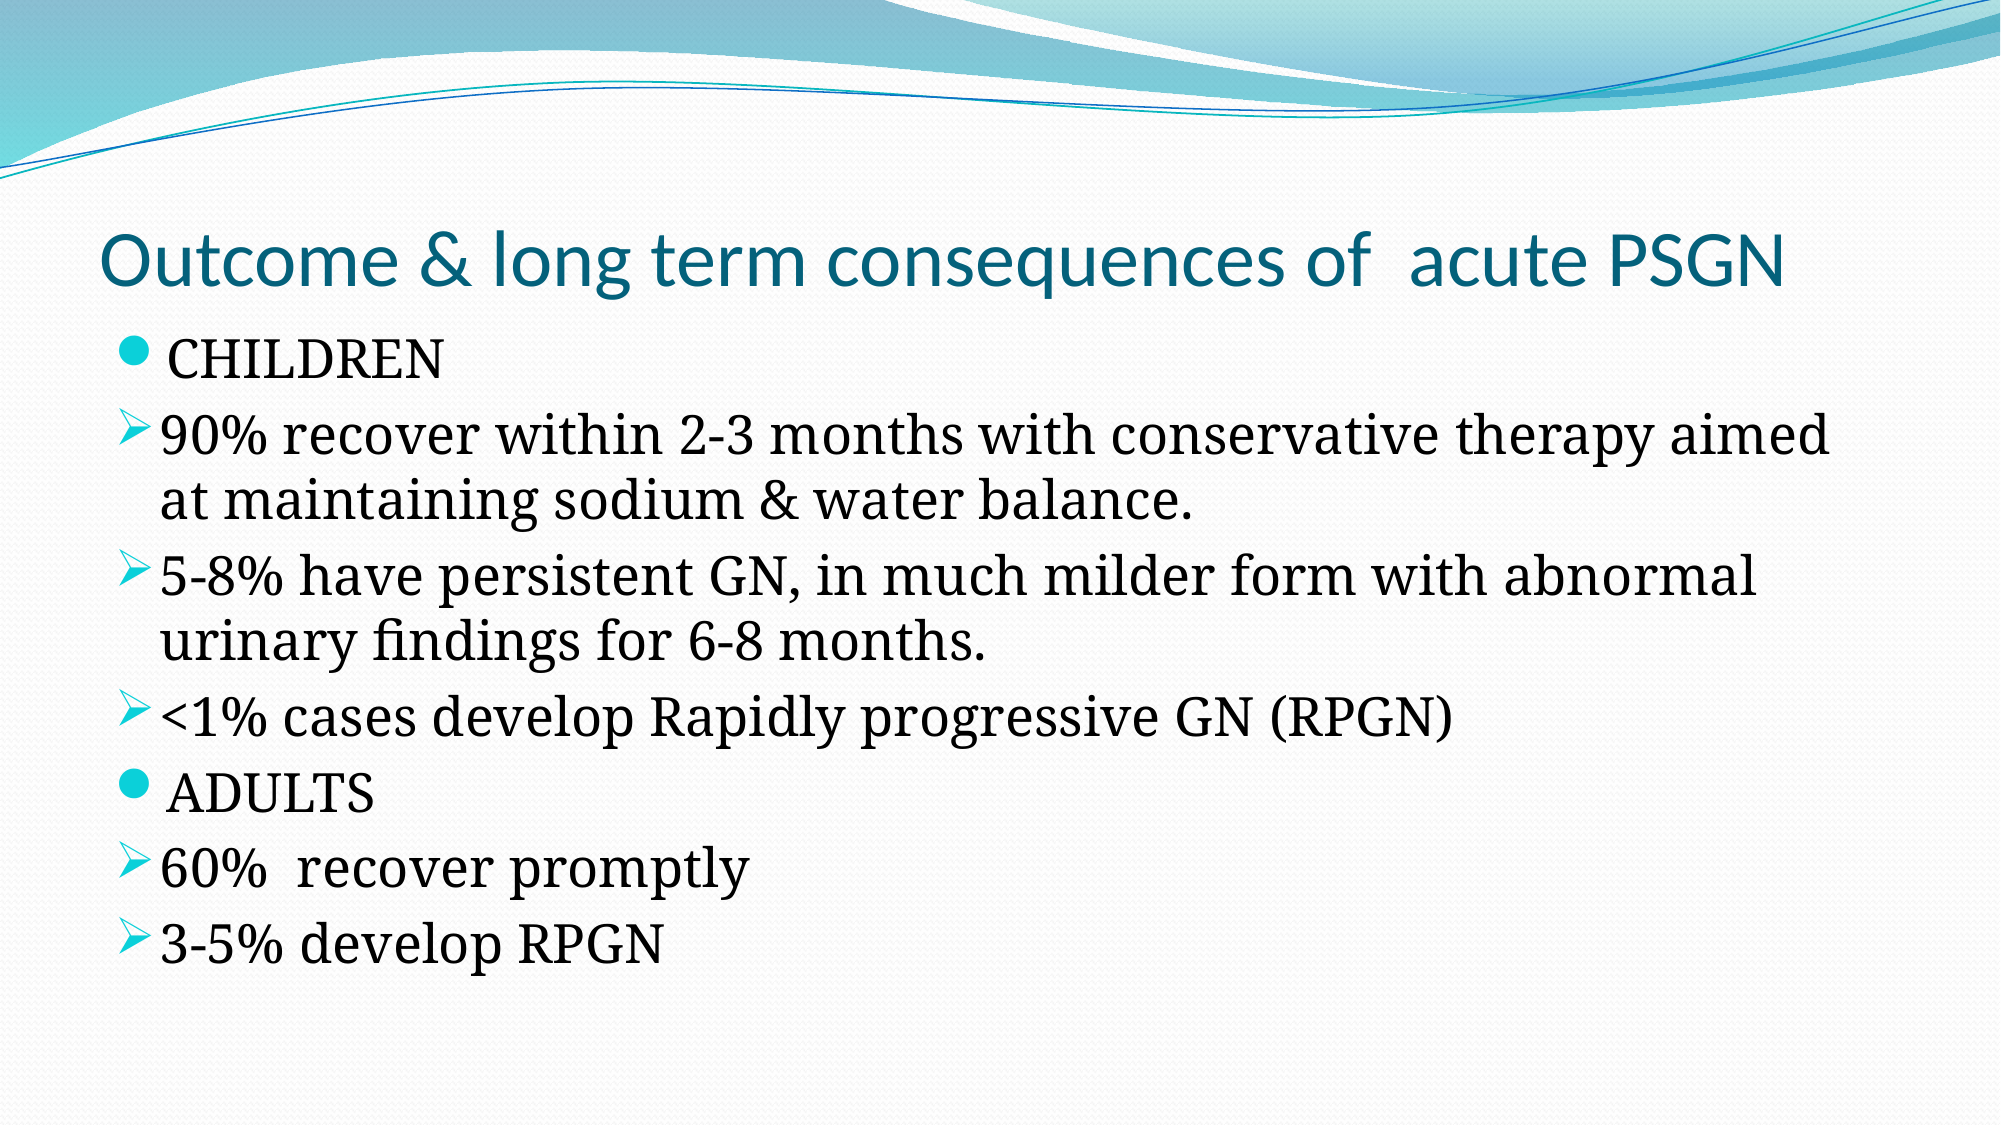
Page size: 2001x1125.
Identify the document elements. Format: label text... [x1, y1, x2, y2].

title Outcome & long term consequences of acute PSGN [99, 115, 1900, 303]
list CHILDREN 90% recover within 2-3 months with conservative therapy aimed at maintaining sodium & water balance. 5-8% have persistent GN, in much milder form with abnormal urinary findings for 6-8 months. <1% cases develop Rapidly progressive GN (RPGN) ADULTS 60% recover promptly 3-5% develop RPGN [99, 317, 1900, 1038]
